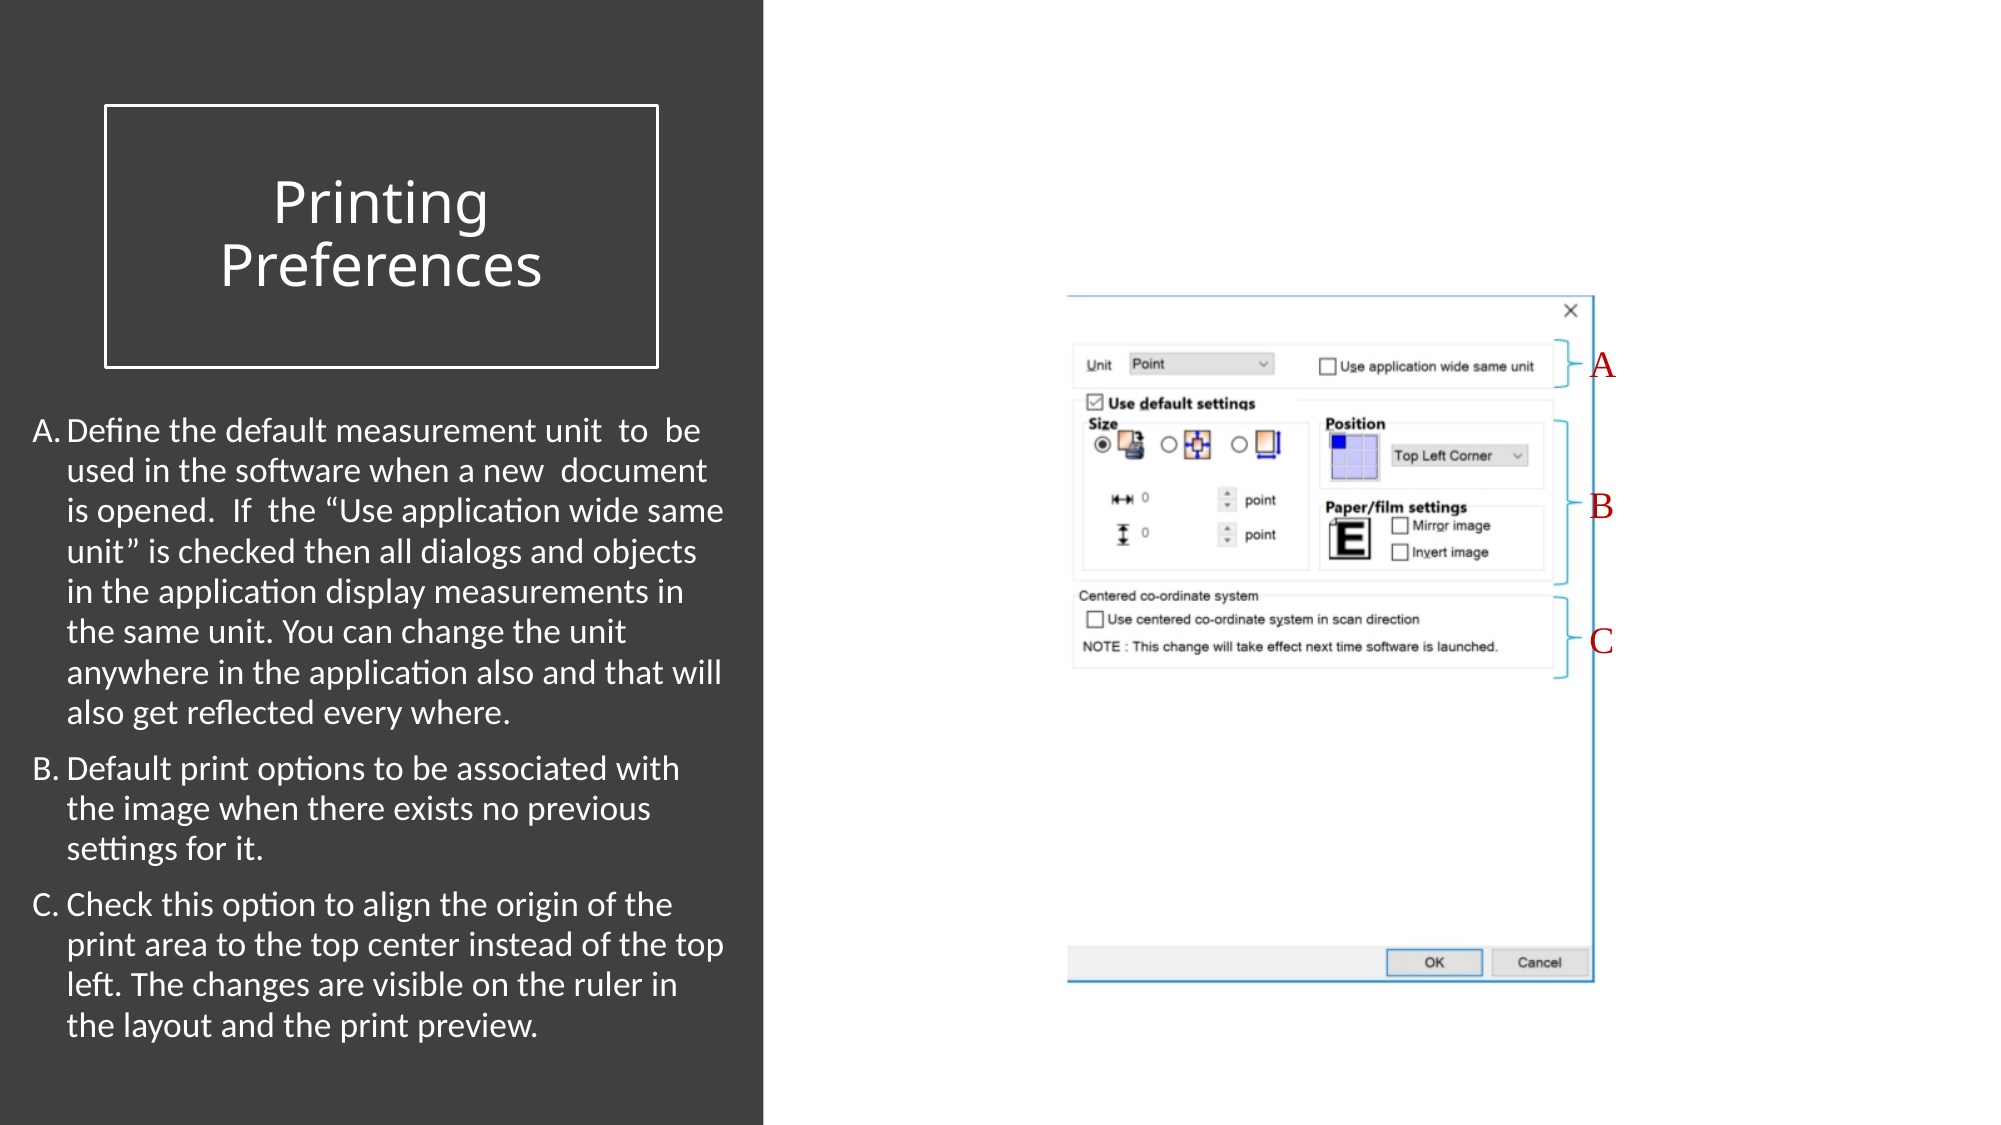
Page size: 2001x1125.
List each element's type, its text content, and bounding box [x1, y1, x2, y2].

text_box [0, 0, 764, 1125]
picture [1065, 293, 1596, 984]
text_box A B C [1596, 340, 1615, 662]
title Printing Preferences [105, 105, 658, 368]
list Define the default measurement unit to be used in the software when a new document is opened. If the “Use application wide same unit” is checked then all dialogs and objects in the application display measurements in the same unit. You can change the unit anywhere in the application also and that will also get reflected every where. Default print options to be associated with the image when there exists no previous settings for it. Check this option to align the origin of the print area to the top center instead of the top left. The changes are visible on the ruler in the layout and the print preview. [17, 402, 746, 1065]
